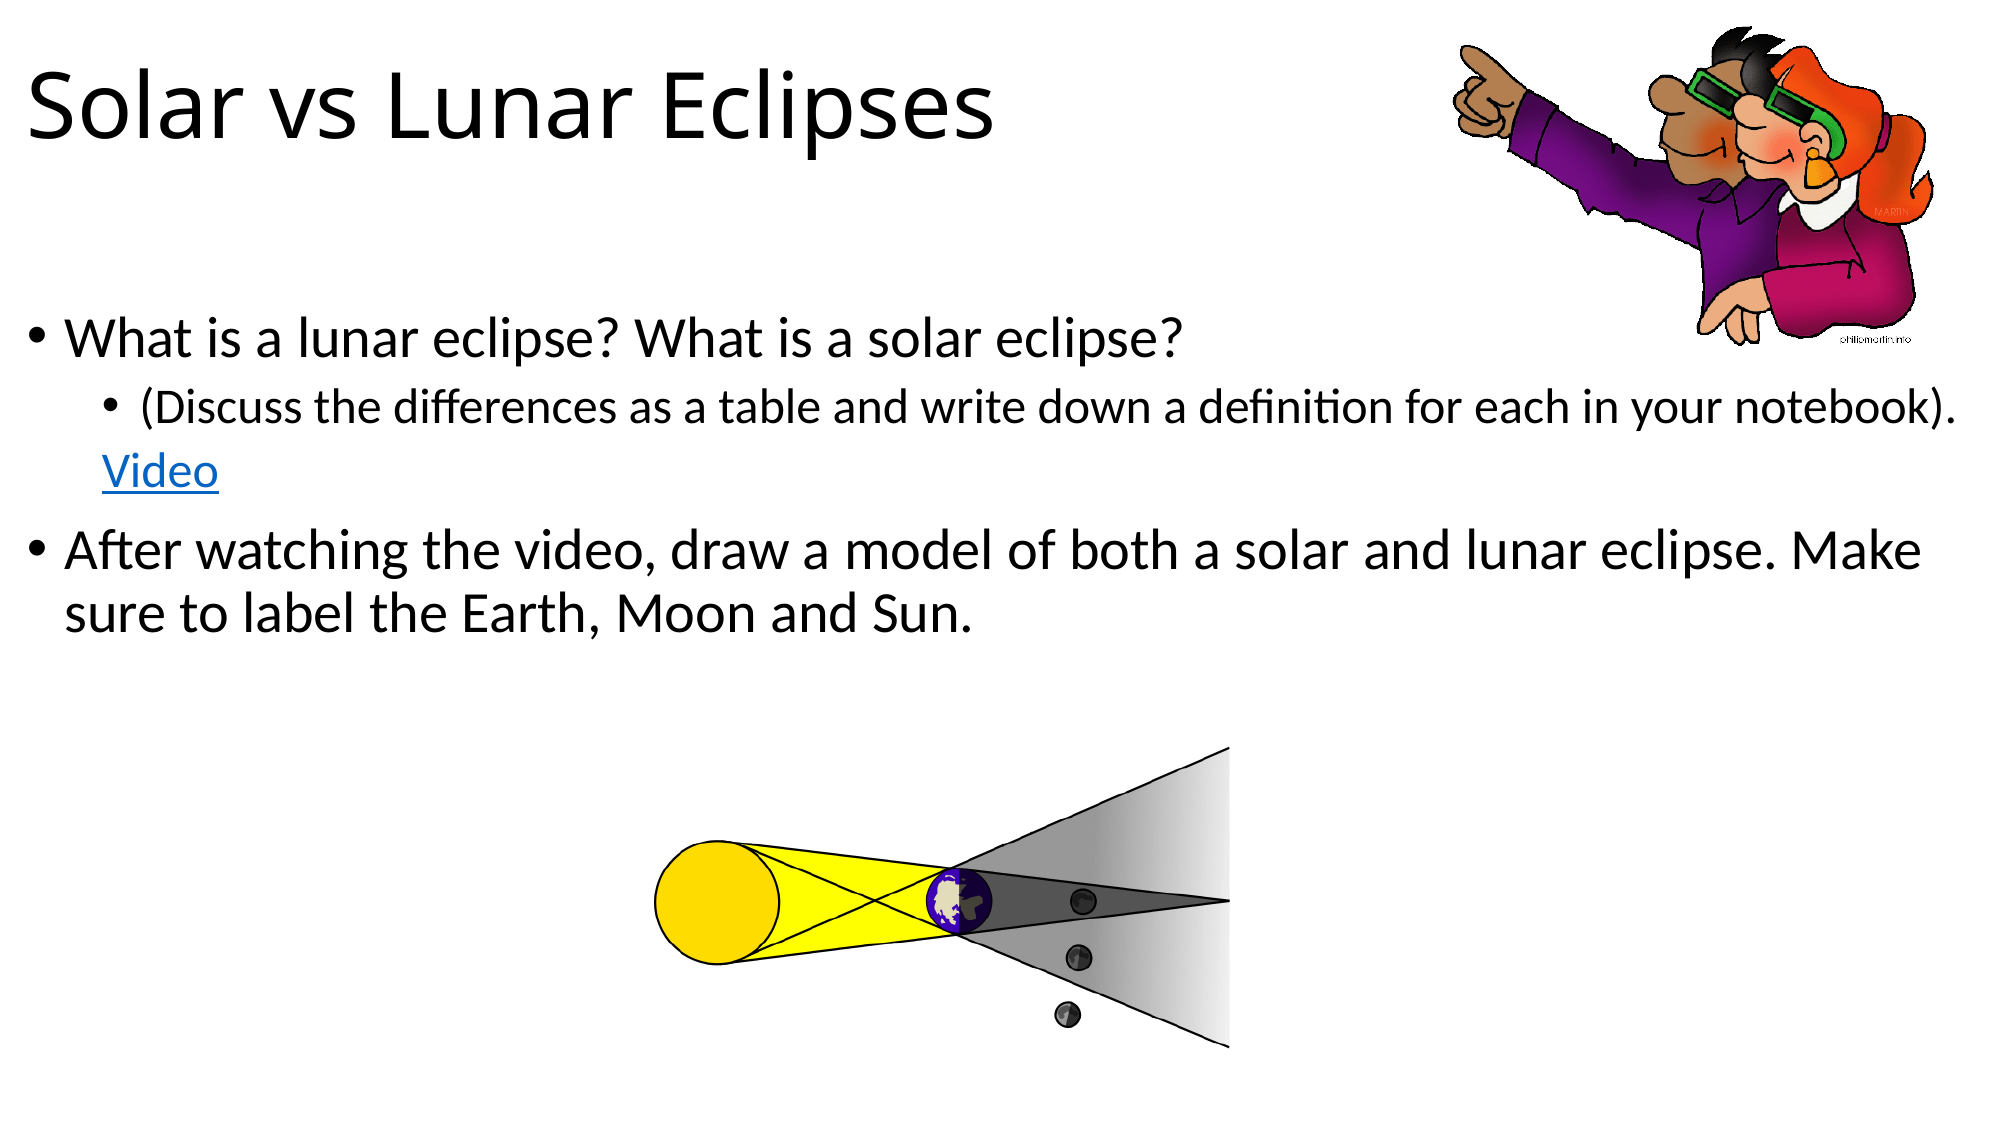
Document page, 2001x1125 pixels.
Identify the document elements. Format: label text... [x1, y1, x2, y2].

title Solar vs Lunar Eclipses [11, 0, 1438, 218]
picture [654, 743, 1230, 1069]
picture [1438, 0, 1948, 352]
list What is a lunar eclipse? What is a solar eclipse? (Discuss the differences as a table and write down a definition for each in your notebook). Video After watching the video, draw a model of both a solar and lunar eclipse. Make sure to label the Earth, Moon and Sun. [11, 299, 1981, 1014]
